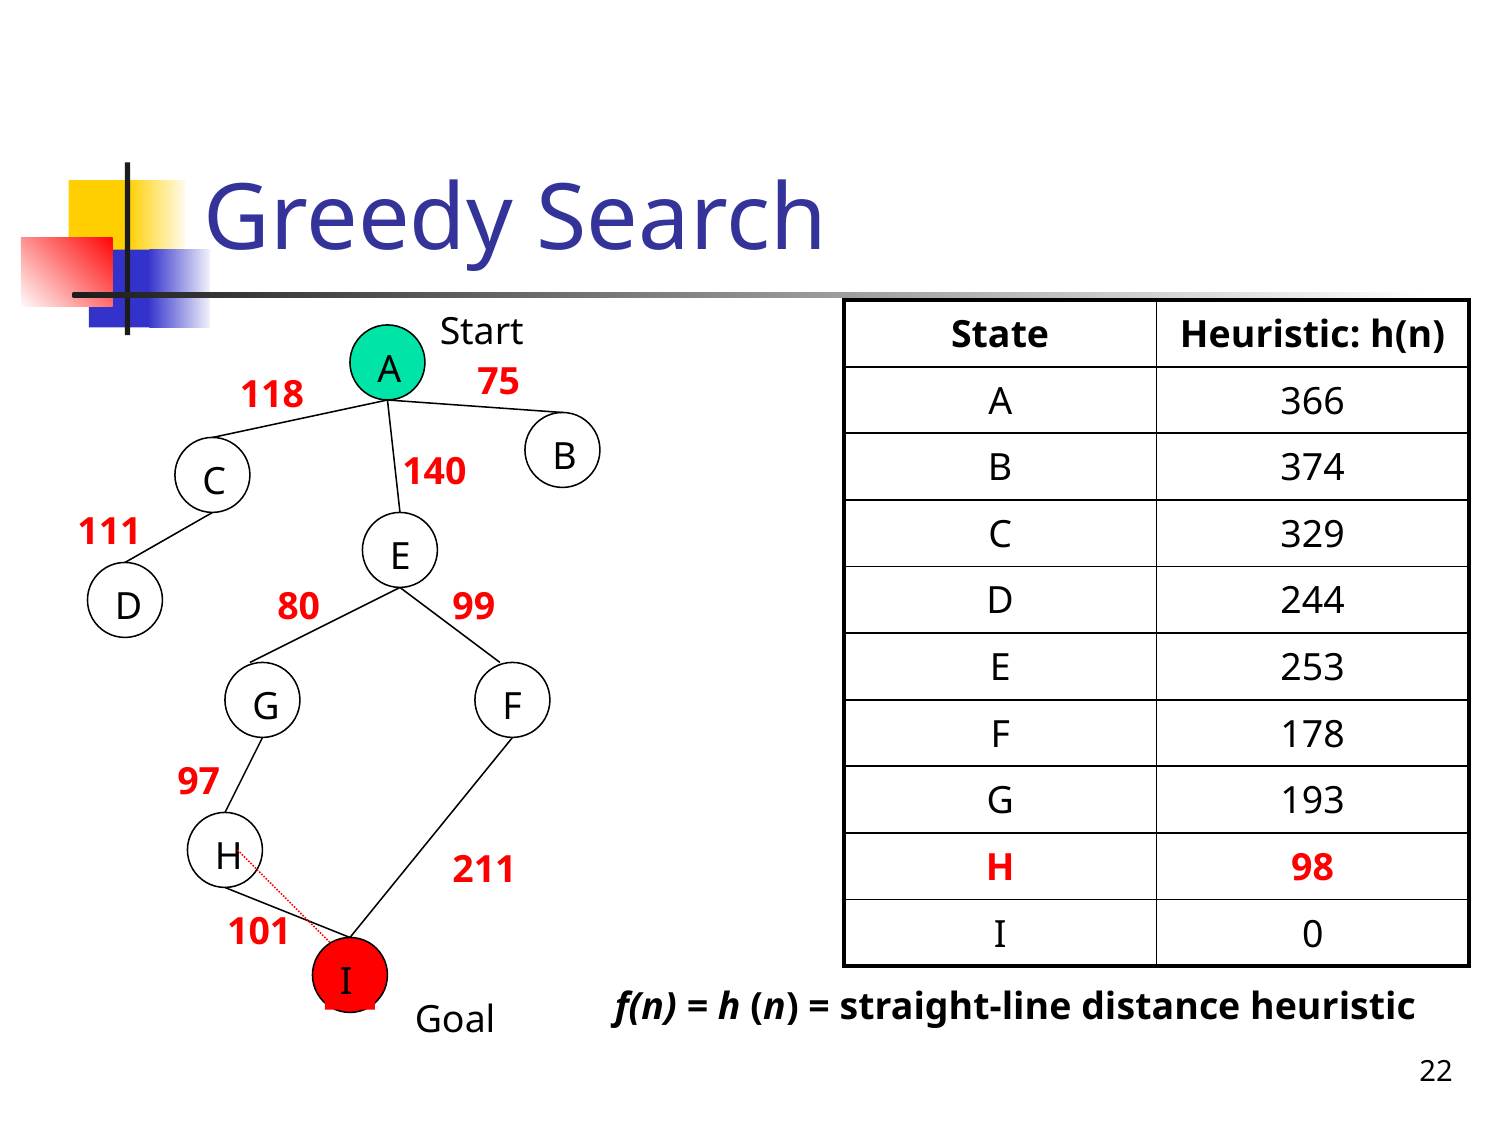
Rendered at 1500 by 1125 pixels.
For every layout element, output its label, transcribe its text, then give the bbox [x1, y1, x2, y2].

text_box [362, 512, 438, 588]
table_cell F [846, 701, 1156, 765]
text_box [174, 437, 251, 513]
table_cell C [846, 501, 1156, 566]
text_box 101 [212, 899, 350, 960]
title Greedy Search [188, 34, 1468, 276]
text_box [224, 662, 301, 738]
text_box Start [425, 299, 625, 360]
table_cell 244 [1157, 567, 1467, 632]
table_cell 366 [1157, 368, 1467, 432]
text_box 118 [225, 362, 350, 423]
table_cell E [846, 634, 1156, 699]
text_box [349, 324, 426, 401]
table_cell B [846, 434, 1156, 499]
table_cell 178 [1157, 701, 1467, 765]
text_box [474, 662, 551, 738]
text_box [87, 562, 163, 638]
text_box 211 [437, 837, 563, 898]
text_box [187, 812, 263, 888]
table_cell 374 [1157, 434, 1467, 499]
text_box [524, 412, 601, 488]
table_cell 98 [1157, 834, 1467, 899]
table_cell H [846, 834, 1156, 899]
table_cell 253 [1157, 634, 1467, 699]
table_header State [846, 302, 1156, 366]
table_header Heuristic: h(n) [1157, 302, 1467, 366]
text_box f(n) = h (n) = straight-line distance heuristic [599, 974, 1500, 1035]
table_cell D [846, 567, 1156, 632]
table_cell I [846, 900, 1156, 964]
slide_number 22 [1154, 1035, 1468, 1100]
text_box 111 [62, 499, 188, 560]
table_cell 193 [1157, 767, 1467, 832]
text_box 140 [387, 439, 513, 500]
text_box 75 [462, 349, 563, 410]
text_box Goal [399, 987, 600, 1048]
text_box 97 [162, 749, 263, 810]
table_cell 0 [1157, 900, 1467, 964]
table_cell 329 [1157, 501, 1467, 566]
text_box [312, 937, 388, 1013]
table_cell A [846, 368, 1156, 432]
text_box 99 [437, 574, 538, 635]
table_cell G [846, 767, 1156, 832]
text_box 80 [262, 574, 363, 635]
